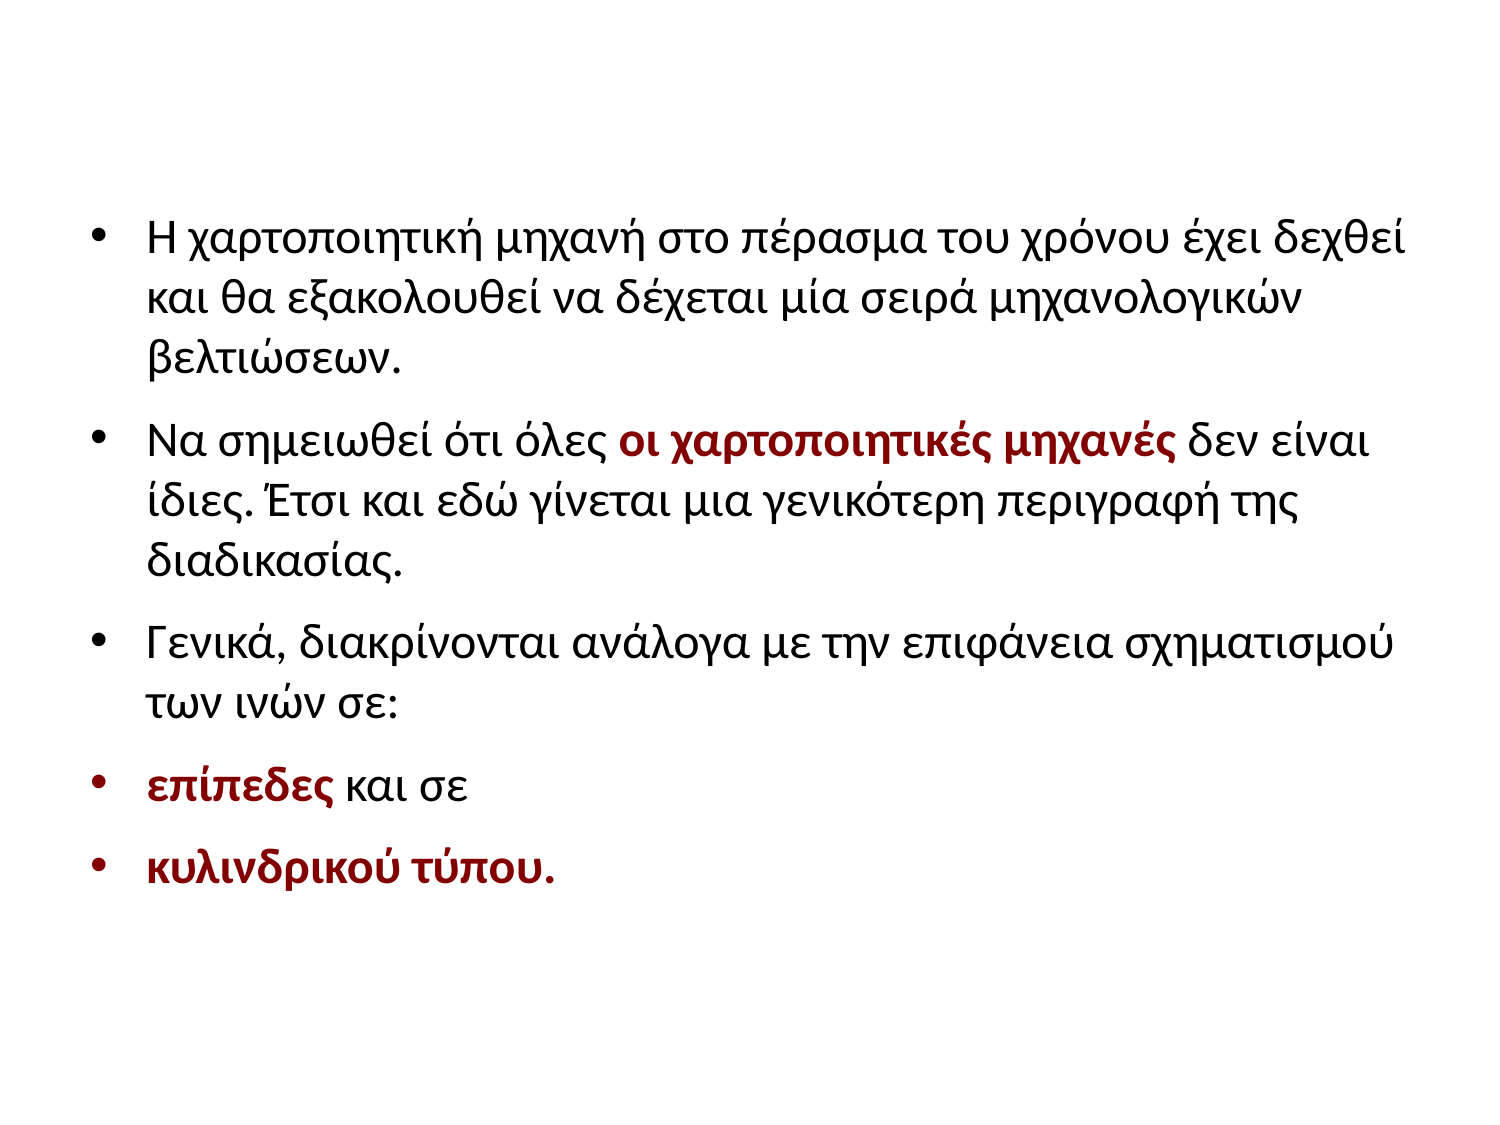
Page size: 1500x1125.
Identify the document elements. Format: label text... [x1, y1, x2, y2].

list Η χαρτοποιητική μηχανή στο πέρασμα του χρόνου έχει δεχθεί και θα εξακολουθεί να δέχεται μία σειρά μηχανολογικών βελτιώσεων. Να σημειωθεί ότι όλες οι χαρτοποιητικές μηχανές δεν είναι ίδιες. Έτσι και εδώ γίνεται μια γενικότερη περιγραφή της διαδικασίας. Γενικά, διακρίνονται ανάλογα με την επιφάνεια σχηματισμού των ινών σε: επίπεδες και σε κυλινδρικού τύπου. [75, 196, 1425, 1024]
